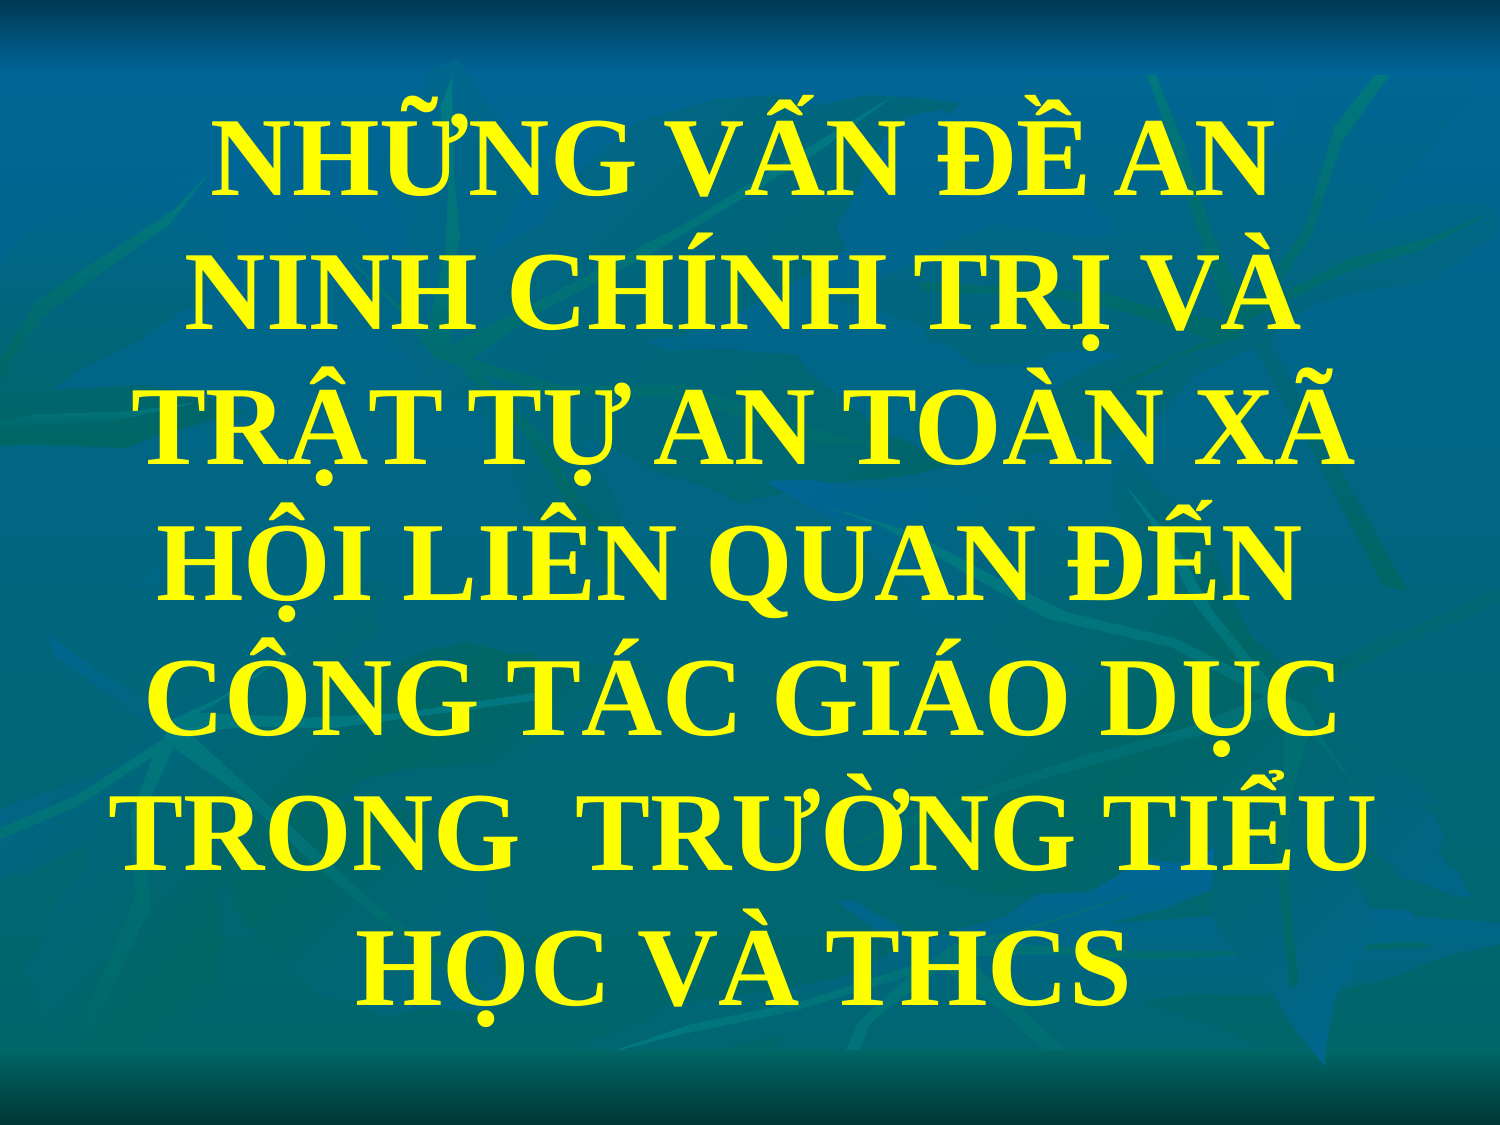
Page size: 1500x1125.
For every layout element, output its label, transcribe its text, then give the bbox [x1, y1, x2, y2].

subtitle NHỮNG VẤN ĐỀ AN NINH CHÍNH TRỊ VÀ TRẬT TỰ AN TOÀN XÃ HỘI LIÊN QUAN ĐẾN CÔNG TÁC GIÁO DỤC TRONG TRƯỜNG TIỂU HỌC VÀ THCS [37, 75, 1450, 1025]
